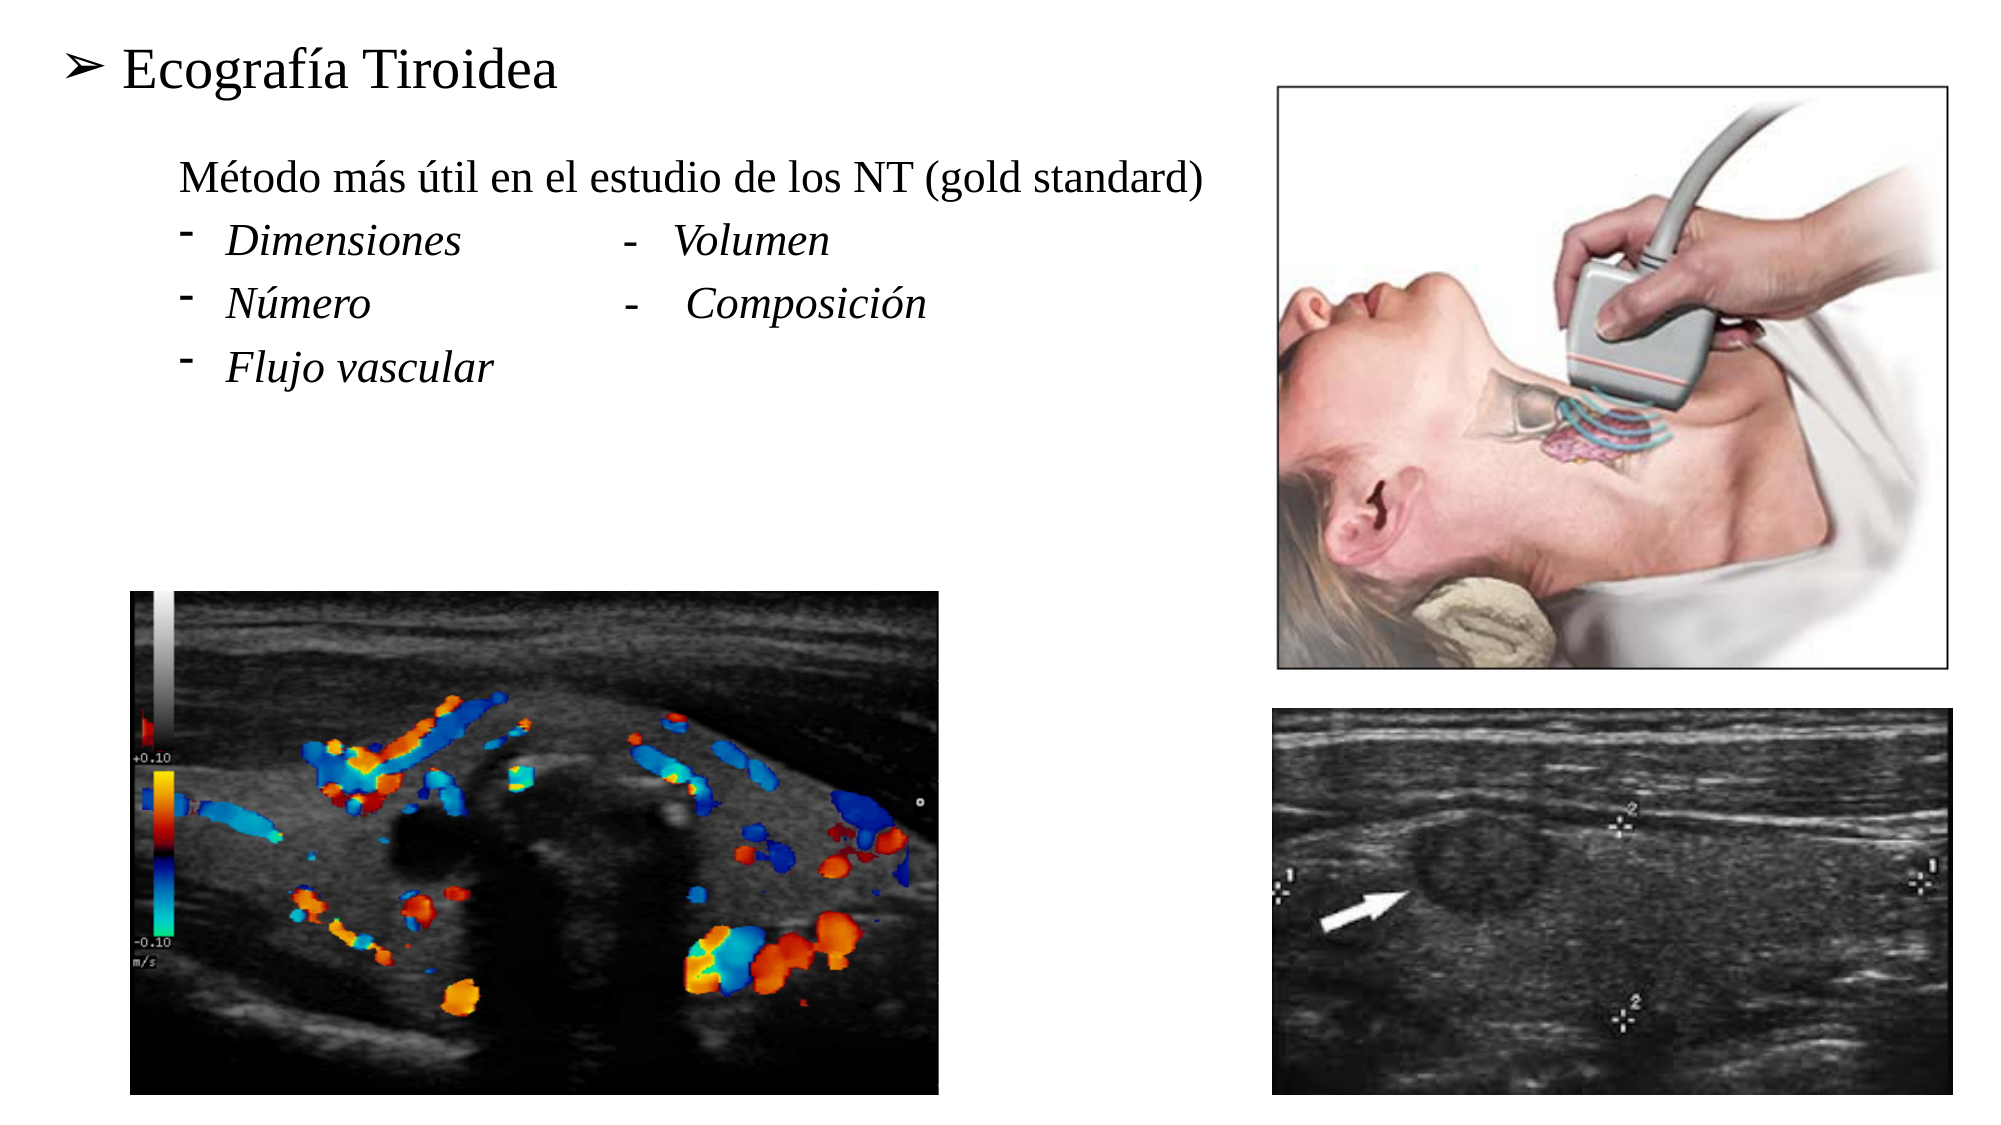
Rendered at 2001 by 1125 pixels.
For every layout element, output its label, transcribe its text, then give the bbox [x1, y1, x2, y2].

picture [1272, 708, 1953, 1095]
text_box Método más útil en el estudio de los NT (gold standard) Dimensiones - Volumen Número - Composición Flujo vascular [171, 138, 1272, 399]
text_box Ecografía Tiroidea [52, 22, 1103, 108]
picture [129, 590, 939, 1095]
picture [1272, 81, 1956, 679]
